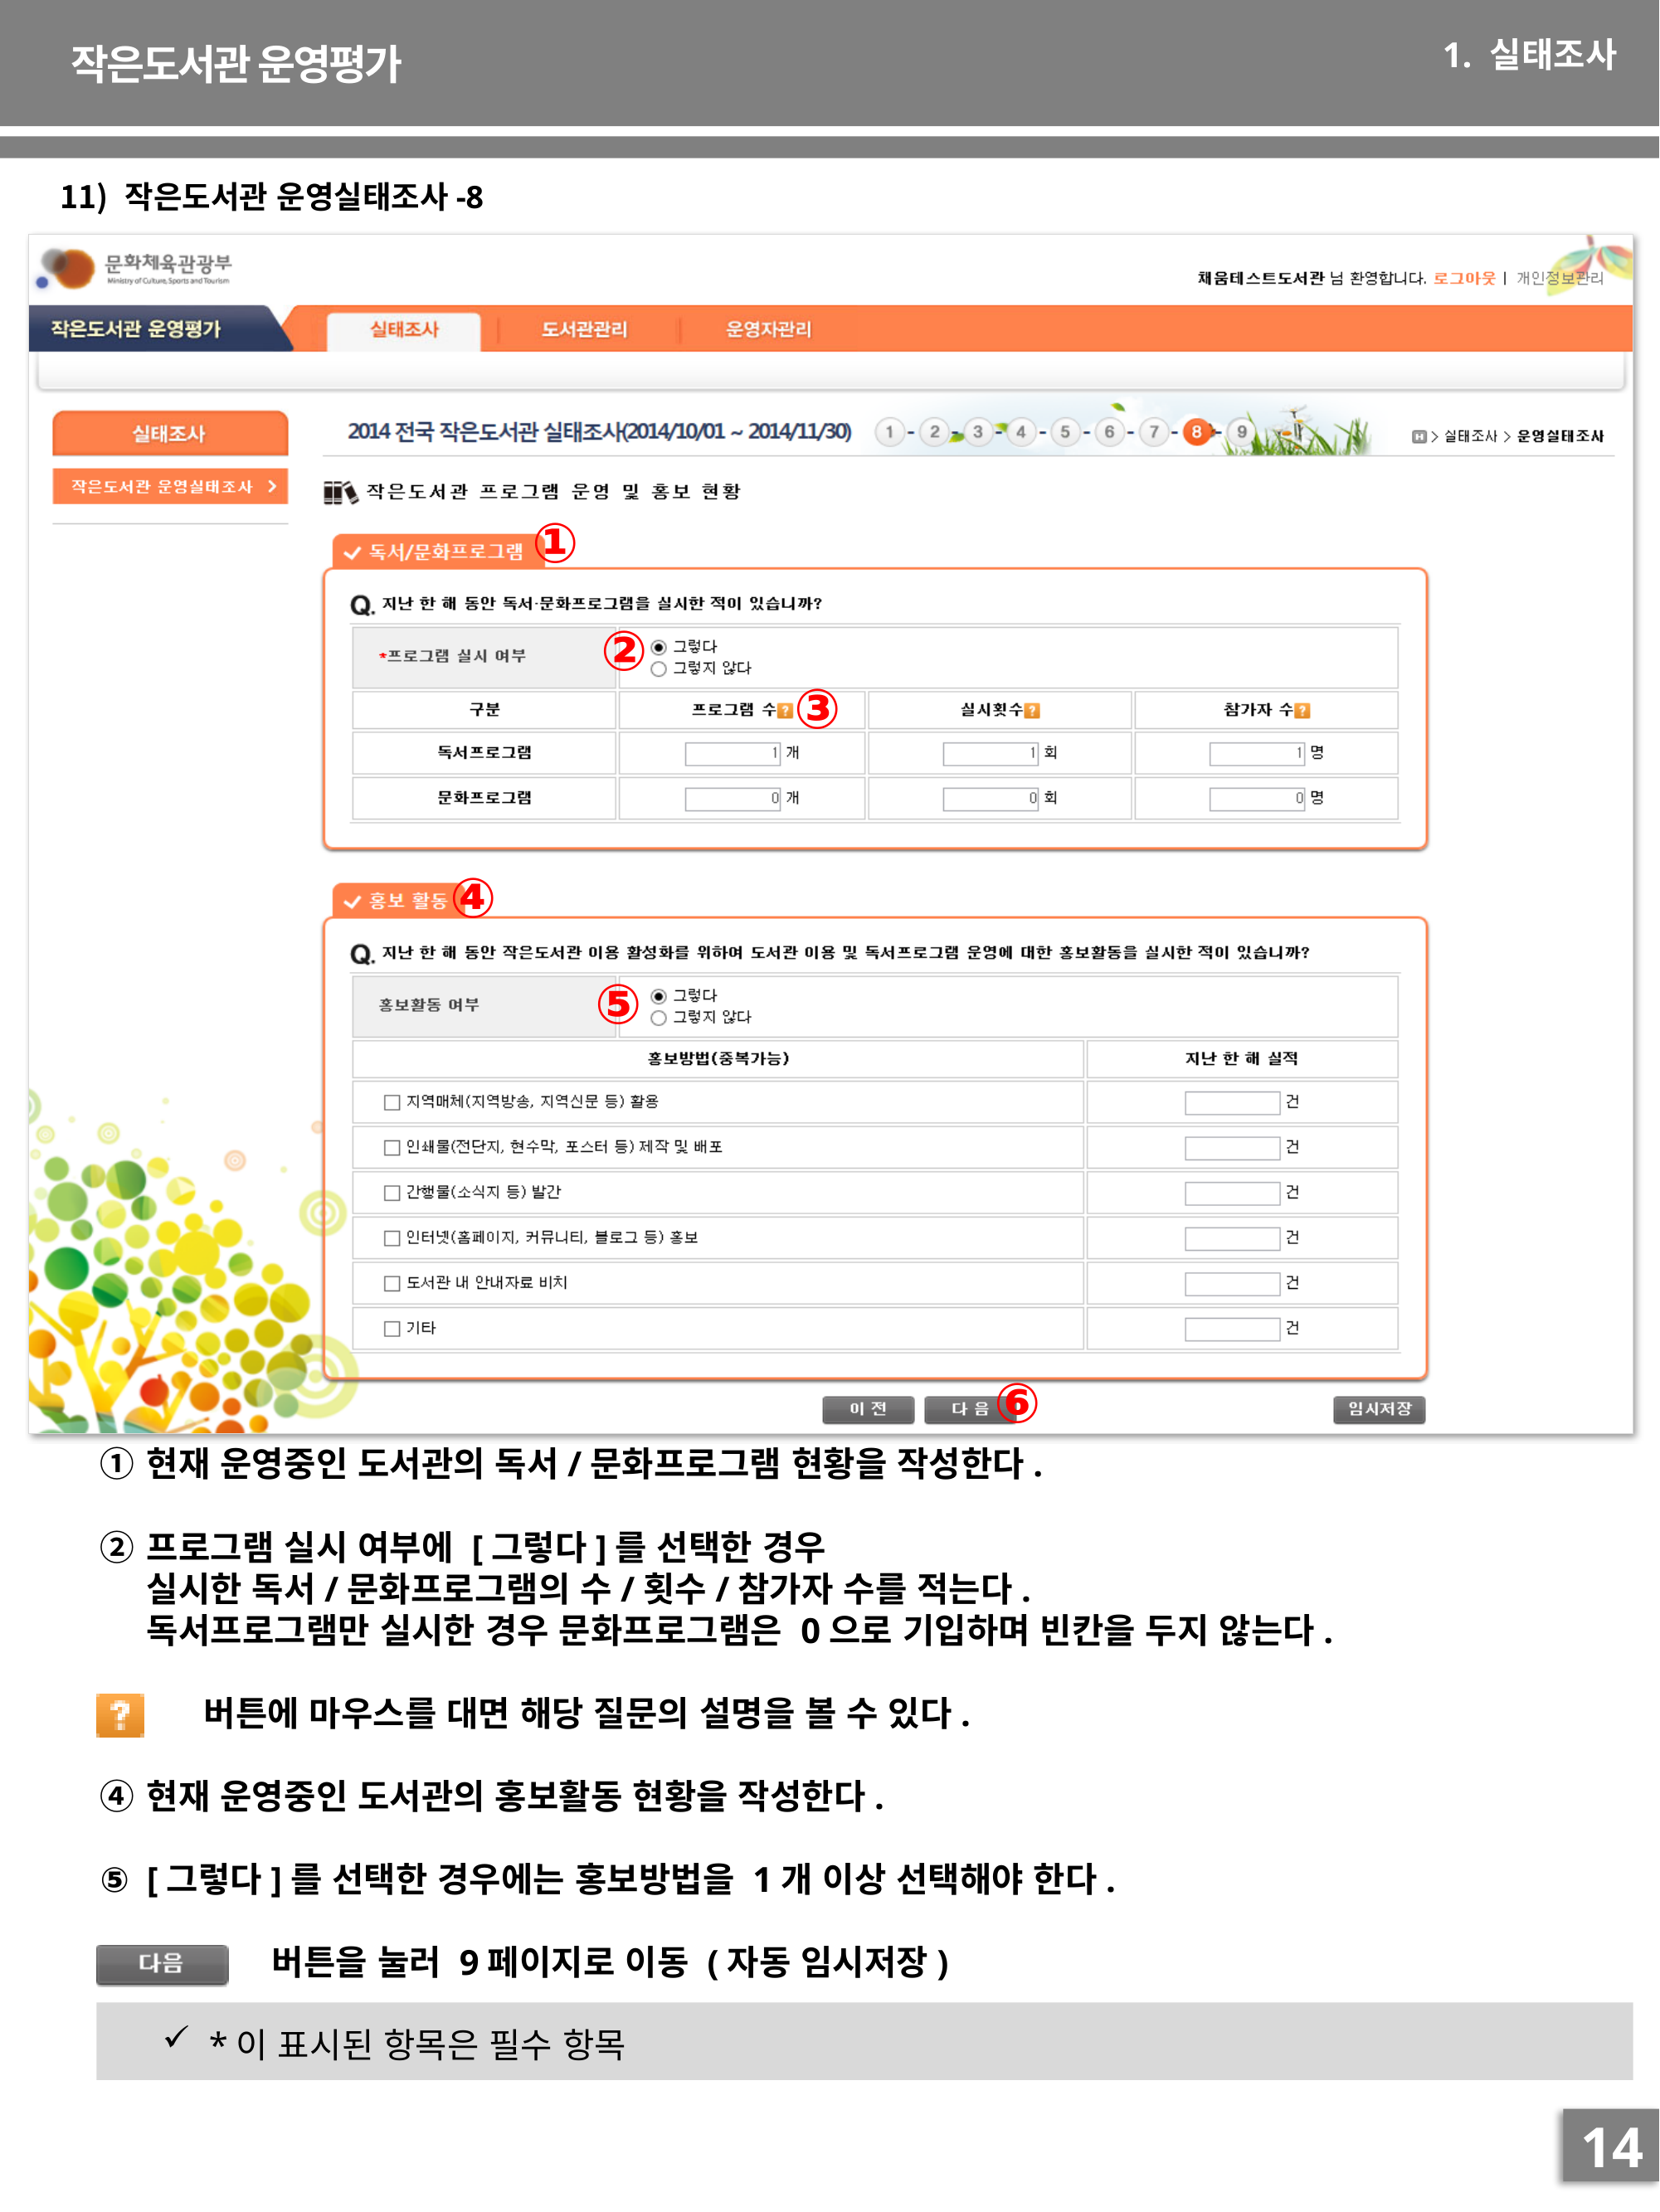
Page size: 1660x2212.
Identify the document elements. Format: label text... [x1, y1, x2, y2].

text_box 작은도서관 운영평가 [58, 32, 416, 95]
text_box 1. 실태조사 [1430, 27, 1630, 81]
text_box 작은도서관 운영실태조사-8 [47, 171, 497, 221]
picture [96, 1694, 144, 1738]
picture [96, 1944, 229, 1988]
text_box [95, 2001, 1634, 2081]
picture [28, 234, 1633, 1434]
text_box 14 [1562, 2108, 1659, 2182]
text_box ⑥ [982, 1434, 1064, 1441]
text_box 현재 운영중인 도서관의 독서/문화프로그램 현황을 작성한다. 프로그램 실시 여부에 [그렇다]를 선택한 경우 실시한 독서/문화프로그램의 수/횟수/참가자 수를 적는다. 독서프로그램만 실시한 경우 문화프로그램은 0으로 기입하며 빈칸을 두지 않는다. 버튼에 마우스를 대면 해당 질문의 설명을 볼 수 있다. 현재 운영중인 도서관의 홍보활동 현황을 작성한다. [그렇다]를 선택한 경우에는 홍보방법을 1개 이상 선택해야 한다. 버튼을 눌러 9페이지로 이동 (자동 임시저장) *이 표시된 항목은 필수 항목 [87, 1436, 1373, 2071]
